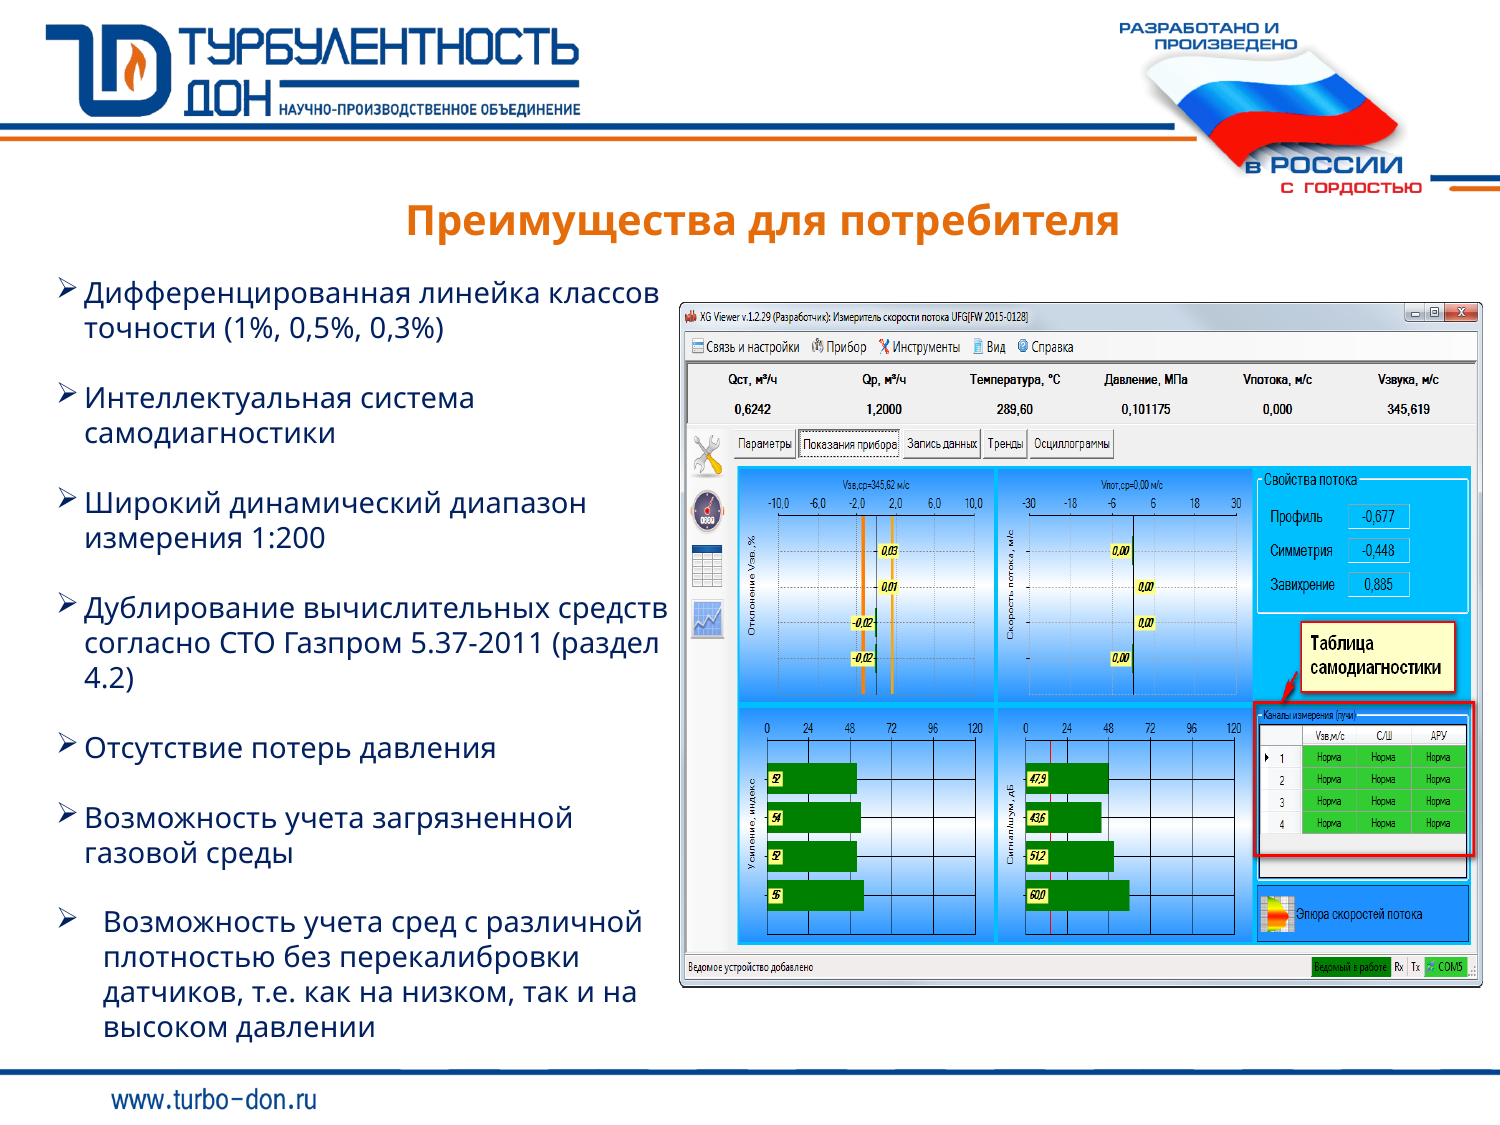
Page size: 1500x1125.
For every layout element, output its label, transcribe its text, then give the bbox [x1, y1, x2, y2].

text_box Дифференцированная линейка классов точности (1%, 0,5%, 0,3%) Интеллектуальная система самодиагностики Широкий динамический диапазон измерения 1:200 Дублирование вычислительных средств согласно СТО Газпром 5.37-2011 (раздел 4.2) Отсутствие потерь давления Возможность учета загрязненной газовой среды Возможность учета сред с различной плотностью без перекалибровки датчиков, т.е. как на низком, так и на высоком давлении [41, 267, 691, 1051]
text_box Преимущества для потребителя [17, 182, 1480, 256]
picture [0, 0, 1500, 1125]
